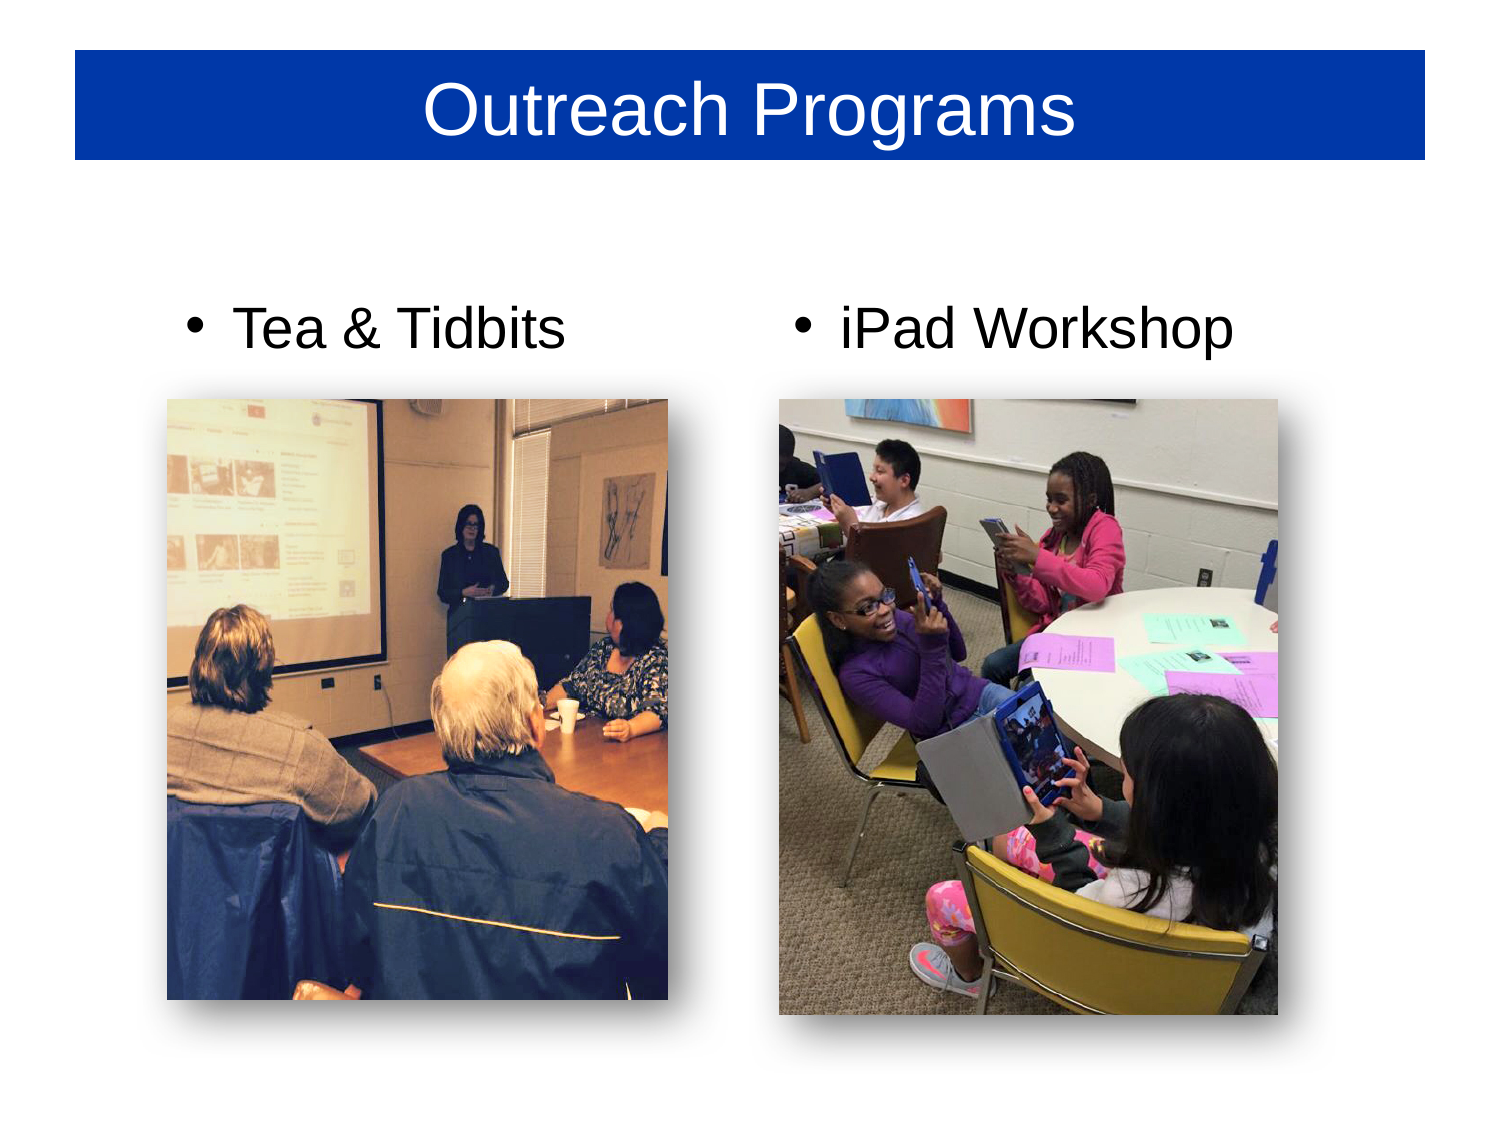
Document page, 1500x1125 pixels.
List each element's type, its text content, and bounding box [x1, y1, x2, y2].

picture [778, 399, 1278, 1016]
title Outreach Programs [75, 50, 1425, 160]
text_box iPad Workshop [779, 212, 1330, 368]
picture [166, 399, 668, 1000]
text_box Tea & Tidbits [170, 212, 609, 368]
